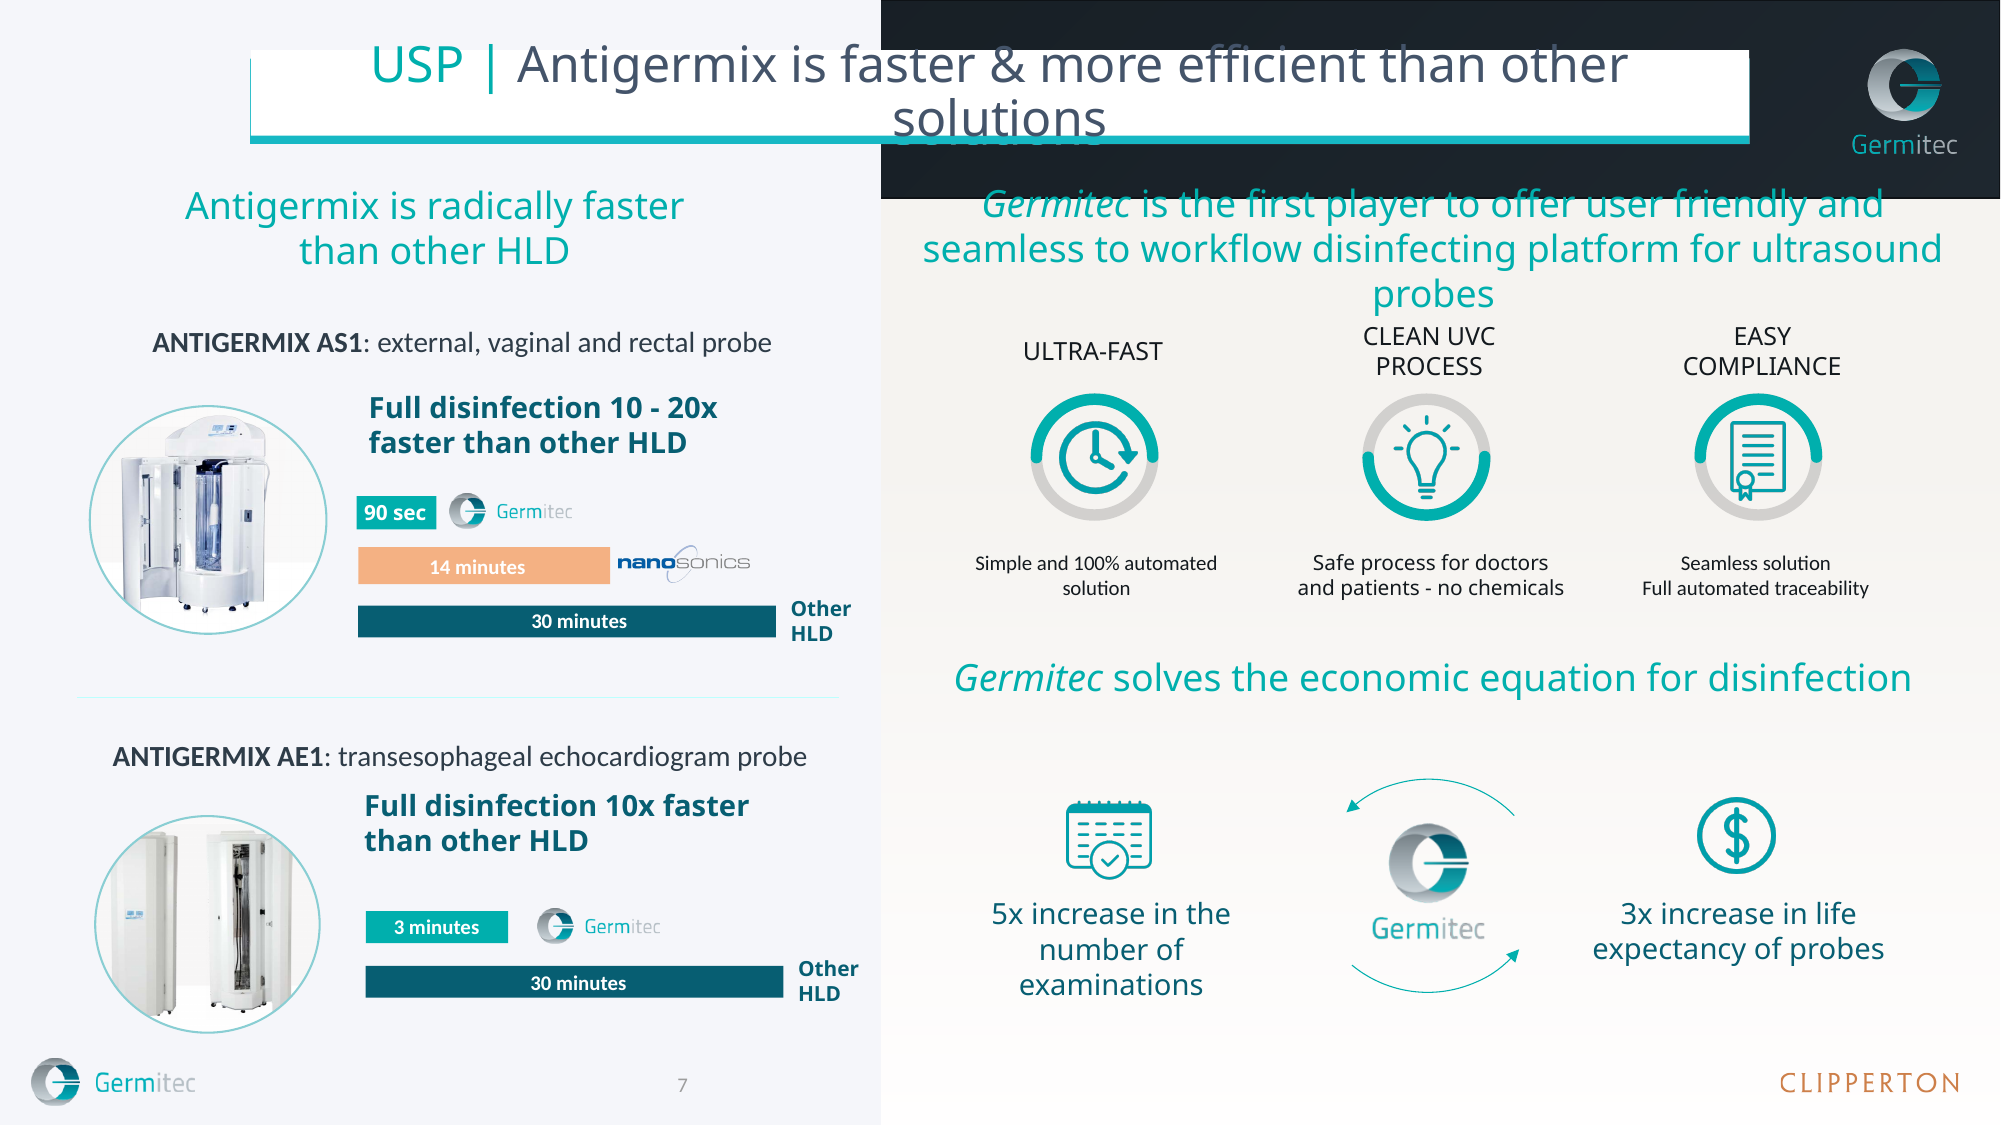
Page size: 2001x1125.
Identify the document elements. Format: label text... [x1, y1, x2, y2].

text_box Antigermix aE1: transesophageal echocardiogram probe [55, 729, 866, 780]
picture [89, 406, 327, 634]
text_box Antigermix As1: external, vaginal and rectal probe [99, 316, 826, 366]
text_box [1346, 778, 1515, 842]
text_box Seamless solution Full automated traceability [1604, 542, 1908, 608]
text_box Full disinfection 10x faster than other HLD [349, 780, 805, 865]
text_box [1368, 399, 1485, 515]
text_box [1351, 922, 1520, 993]
text_box ULTRA-FAST [956, 328, 1230, 373]
title USP | Antigermix is faster & more efficient than other solutions [250, 50, 1750, 136]
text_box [349, 491, 902, 642]
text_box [1700, 399, 1817, 515]
picture [95, 816, 320, 1033]
text_box easy Compliance [1626, 323, 1899, 388]
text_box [365, 960, 910, 1002]
picture [31, 1058, 195, 1106]
text_box Germitec solves the economic equation for disinfection [915, 646, 1952, 706]
footer 7 [662, 1062, 1338, 1106]
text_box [1560, 797, 1917, 974]
text_box CLEAN UVC PROCESS [1293, 323, 1566, 388]
picture [1369, 822, 1487, 943]
text_box Antigermix is radically faster than other HLD [76, 174, 803, 280]
text_box Full disinfection 10 - 20x faster than other HLD [354, 382, 810, 468]
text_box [932, 797, 1291, 975]
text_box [358, 905, 660, 947]
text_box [1036, 399, 1153, 515]
picture [1835, 32, 1974, 170]
text_box Germitec is the first player to offer user friendly and seamless to workflow disinfecting platform for ultrasound probes [894, 173, 1973, 323]
text_box Safe process for doctors and patients - no chemicals [1279, 542, 1583, 607]
text_box Simple and 100% automated solution [960, 542, 1233, 608]
picture [618, 545, 750, 583]
